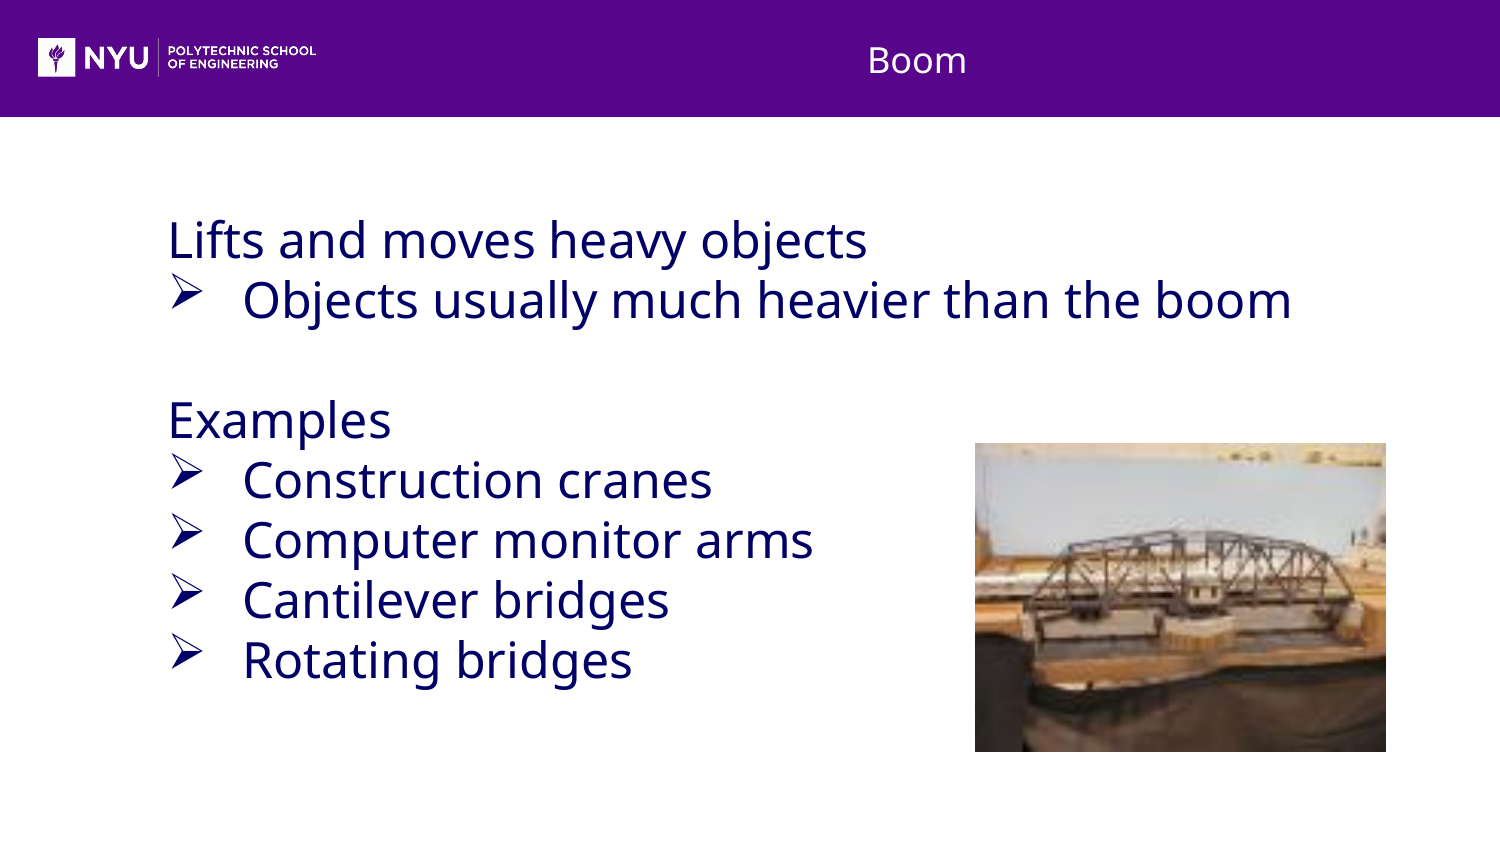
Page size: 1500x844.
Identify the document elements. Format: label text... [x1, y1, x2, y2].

list Boom [372, 37, 1463, 81]
picture [38, 38, 316, 77]
picture [974, 443, 1386, 751]
text_box Lifts and moves heavy objects Objects usually much heavier than the boom Examples Construction cranes Computer monitor arms Cantilever bridges Rotating bridges [152, 200, 1349, 796]
